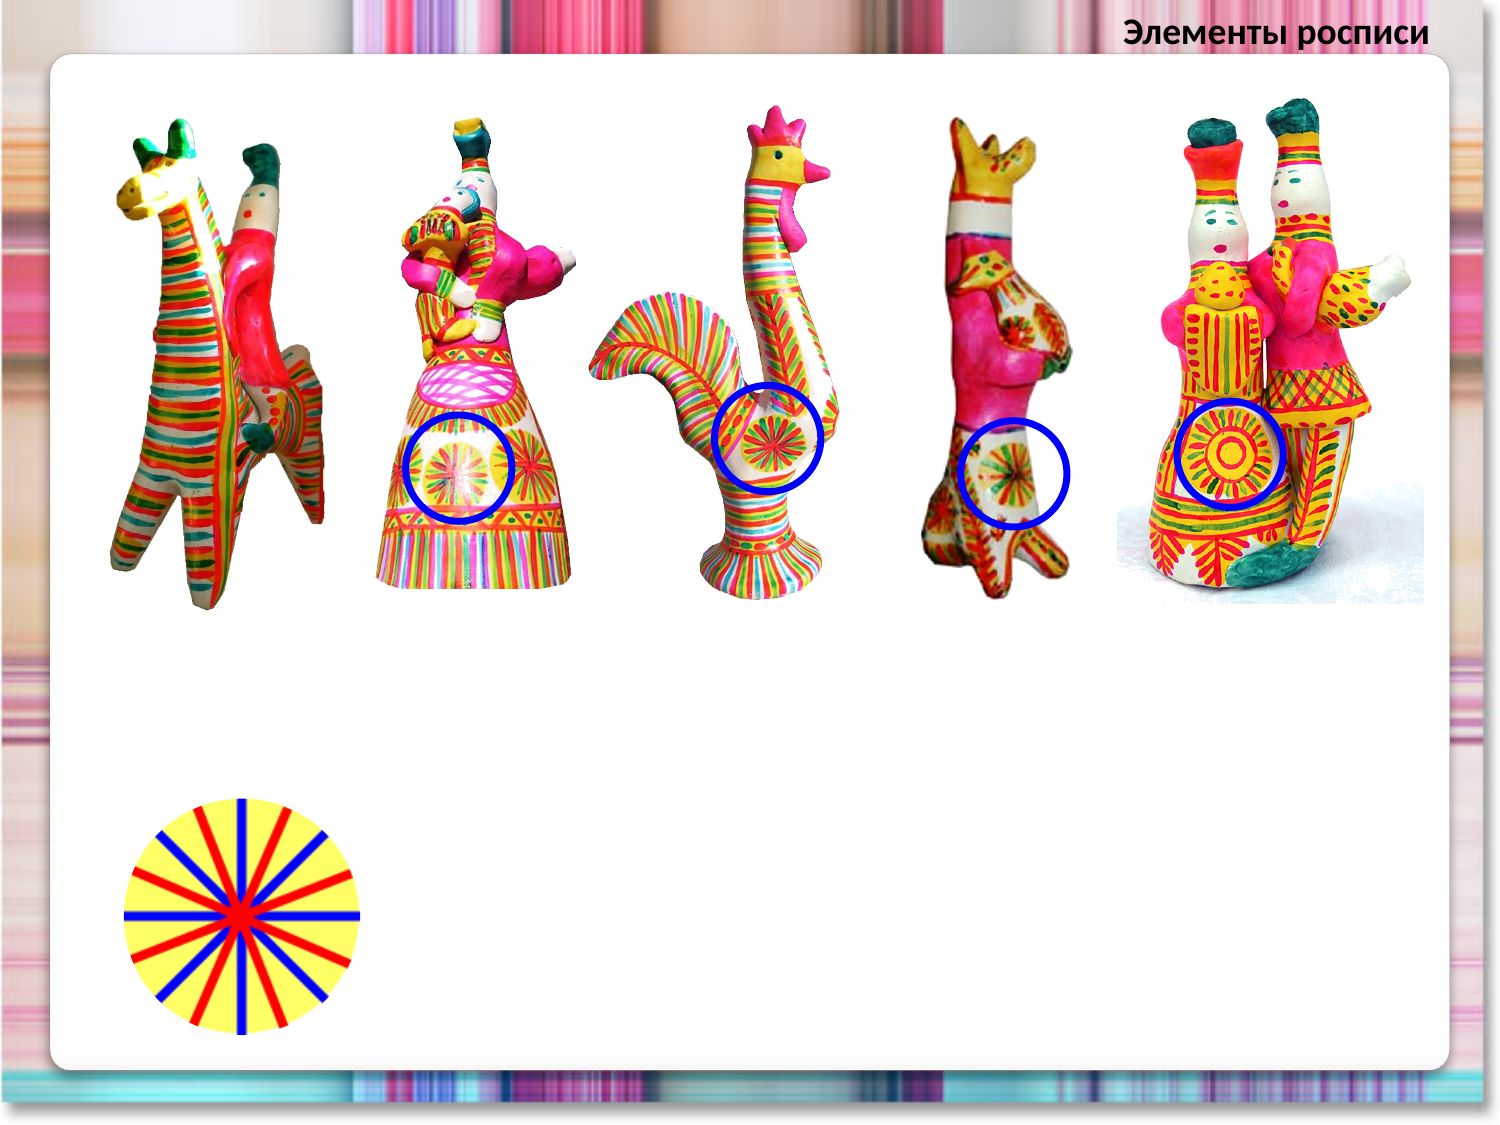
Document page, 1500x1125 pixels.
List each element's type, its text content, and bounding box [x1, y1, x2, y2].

text_box Элементы росписи [1108, 0, 1446, 60]
picture [123, 798, 361, 1036]
picture [915, 89, 1424, 616]
picture [0, 0, 1500, 1125]
